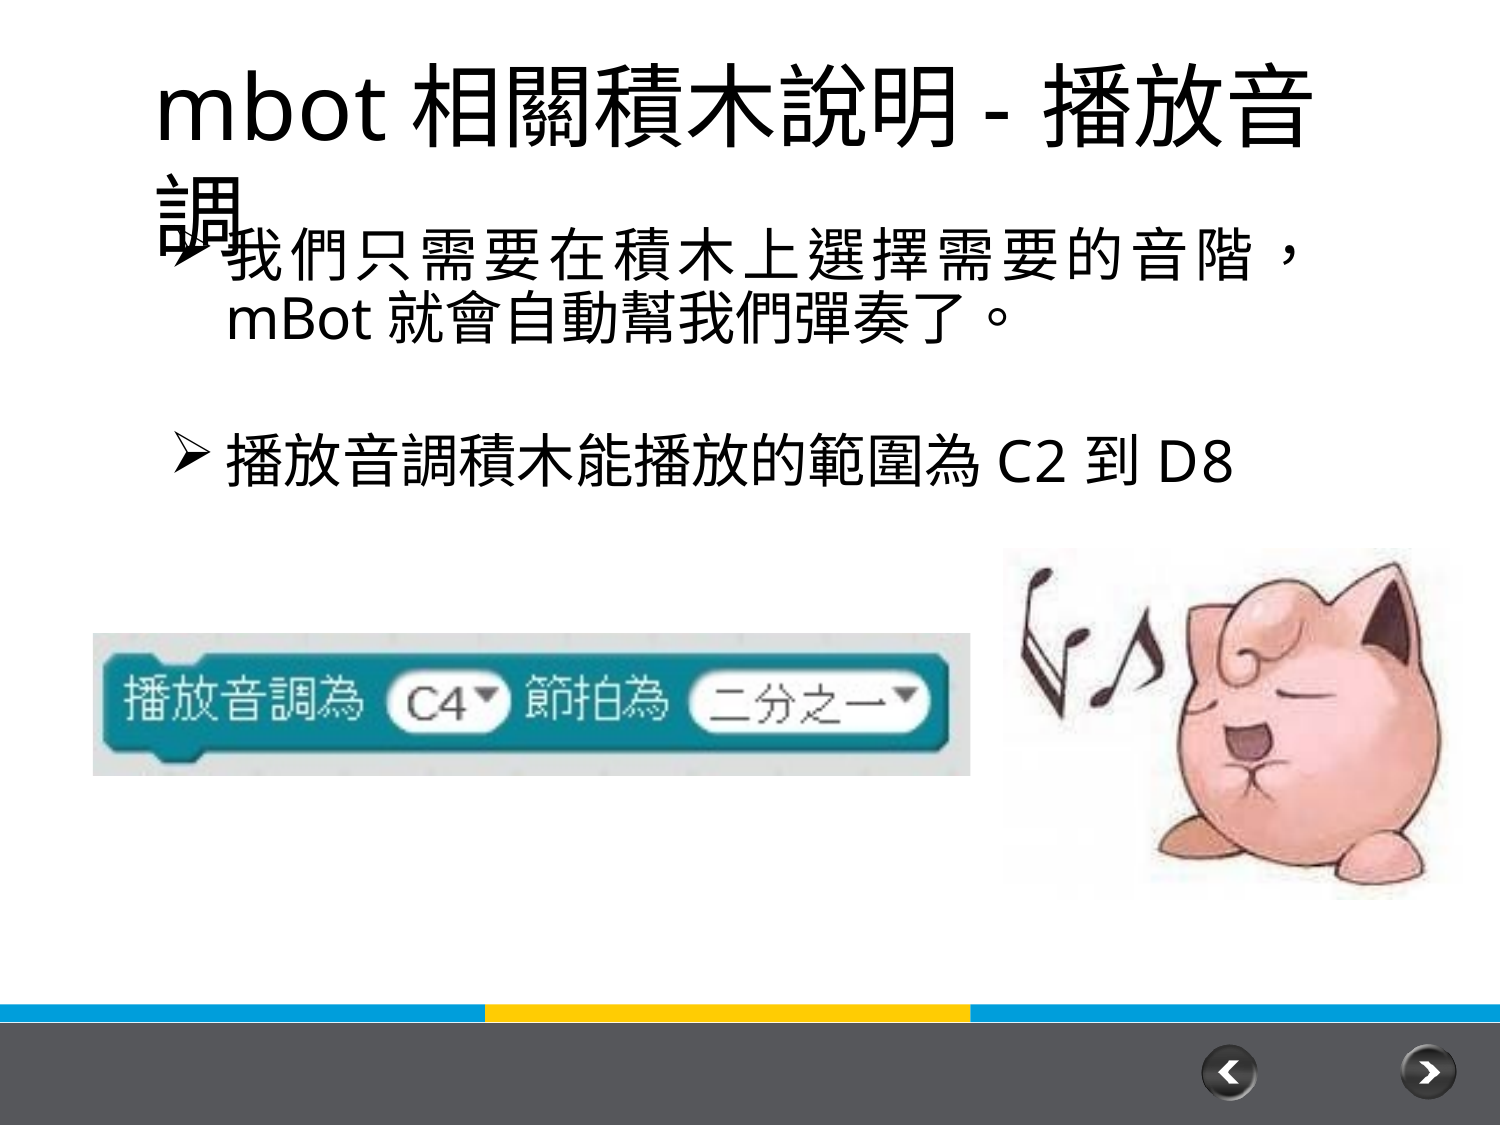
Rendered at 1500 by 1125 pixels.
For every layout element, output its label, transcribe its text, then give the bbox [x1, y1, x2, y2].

text_box [0, 1004, 485, 1023]
text_box [970, 1004, 1500, 1023]
text_box [1398, 1041, 1459, 1101]
text_box 我們只需要在積木上選擇需要的音階， mBot就會自動幫我們彈奏了。 播放音調積木能播放的範圍為C2到D8 [167, 223, 1323, 495]
text_box [92, 633, 971, 776]
text_box [1198, 1042, 1259, 1103]
text_box [485, 1004, 970, 1023]
text_box [1003, 548, 1463, 900]
text_box [0, 1023, 1500, 1125]
title mbot相關積木說明-播放音調 [151, 47, 1349, 270]
